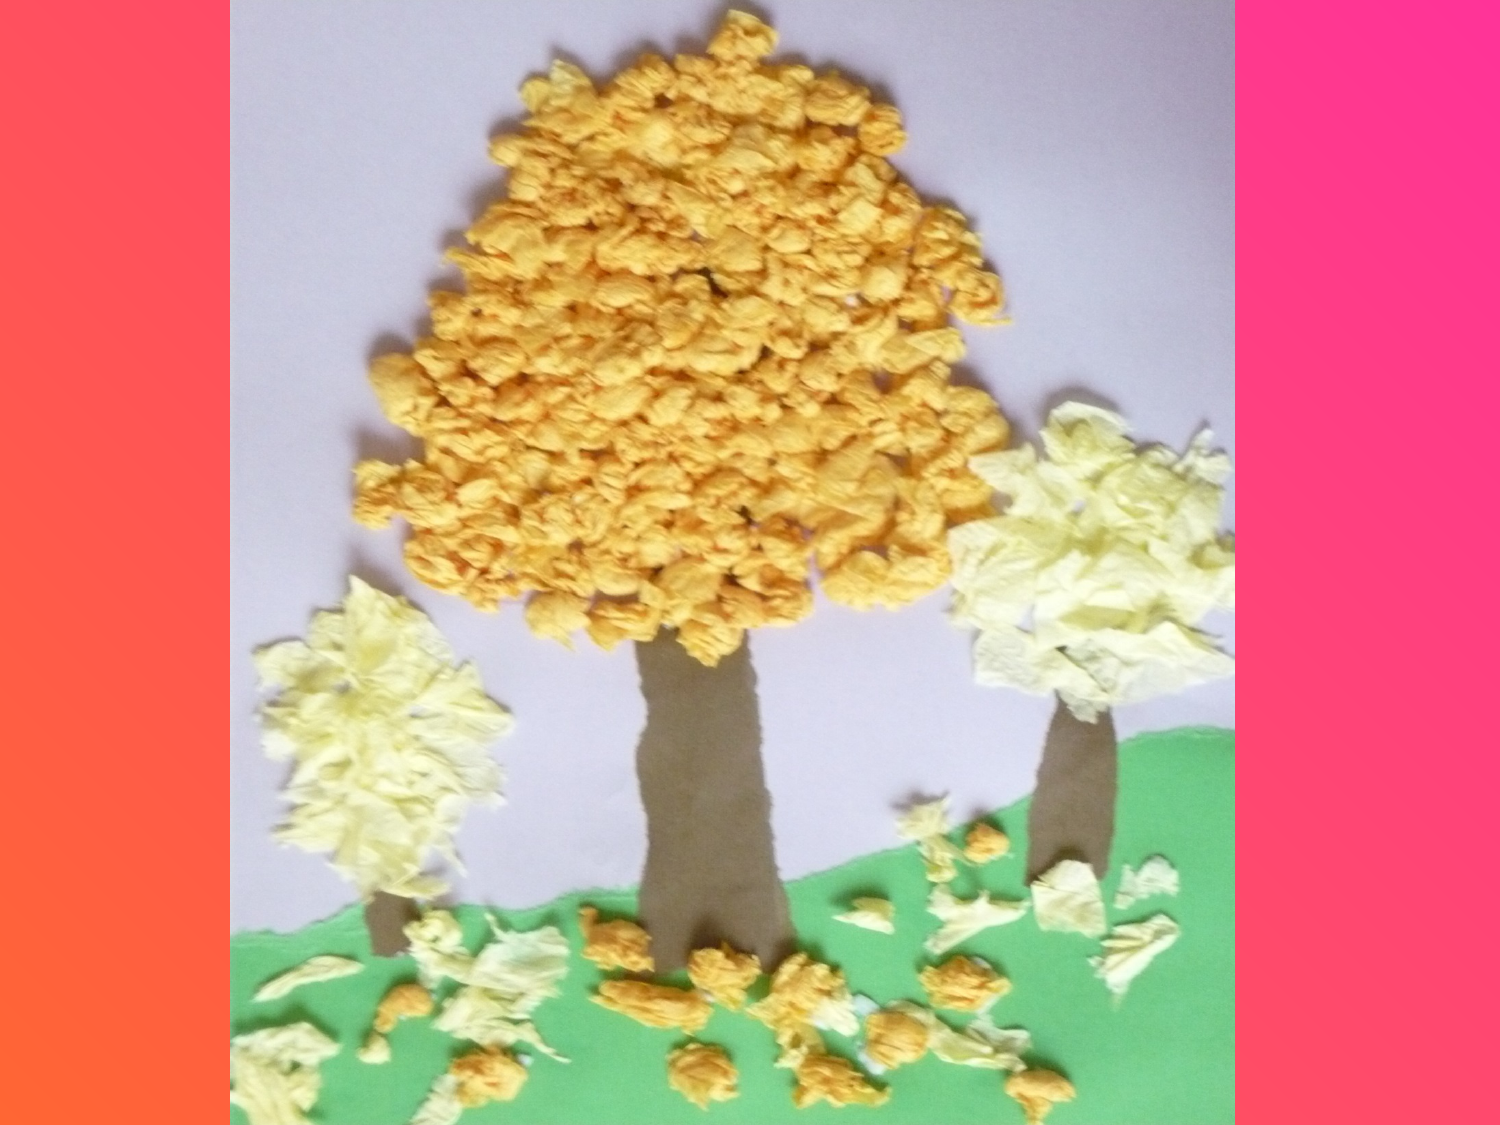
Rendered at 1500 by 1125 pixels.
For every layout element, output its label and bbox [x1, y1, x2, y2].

picture [229, 0, 1235, 1125]
